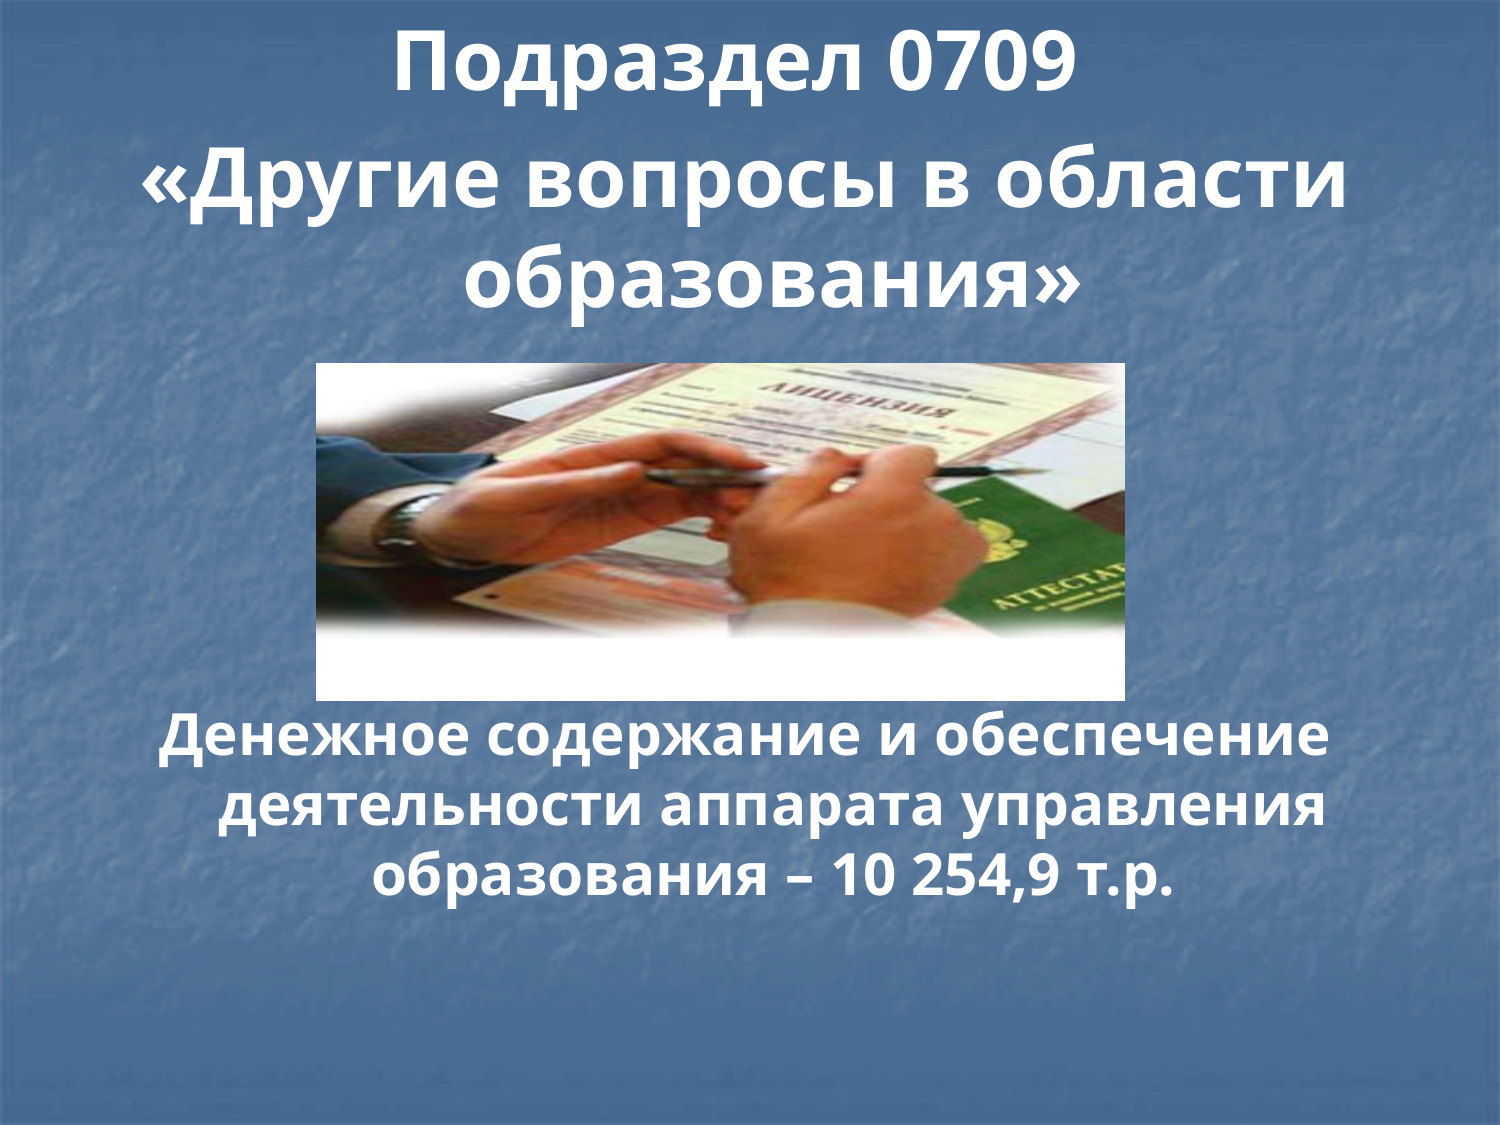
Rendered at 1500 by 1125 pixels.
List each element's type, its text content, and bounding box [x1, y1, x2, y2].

picture [316, 363, 1126, 702]
list Подраздел 0709 «Другие вопросы в области образования» Денежное содержание и обеспечение деятельности аппарата управления образования – 10 254,9 т.р. [70, 0, 1421, 938]
